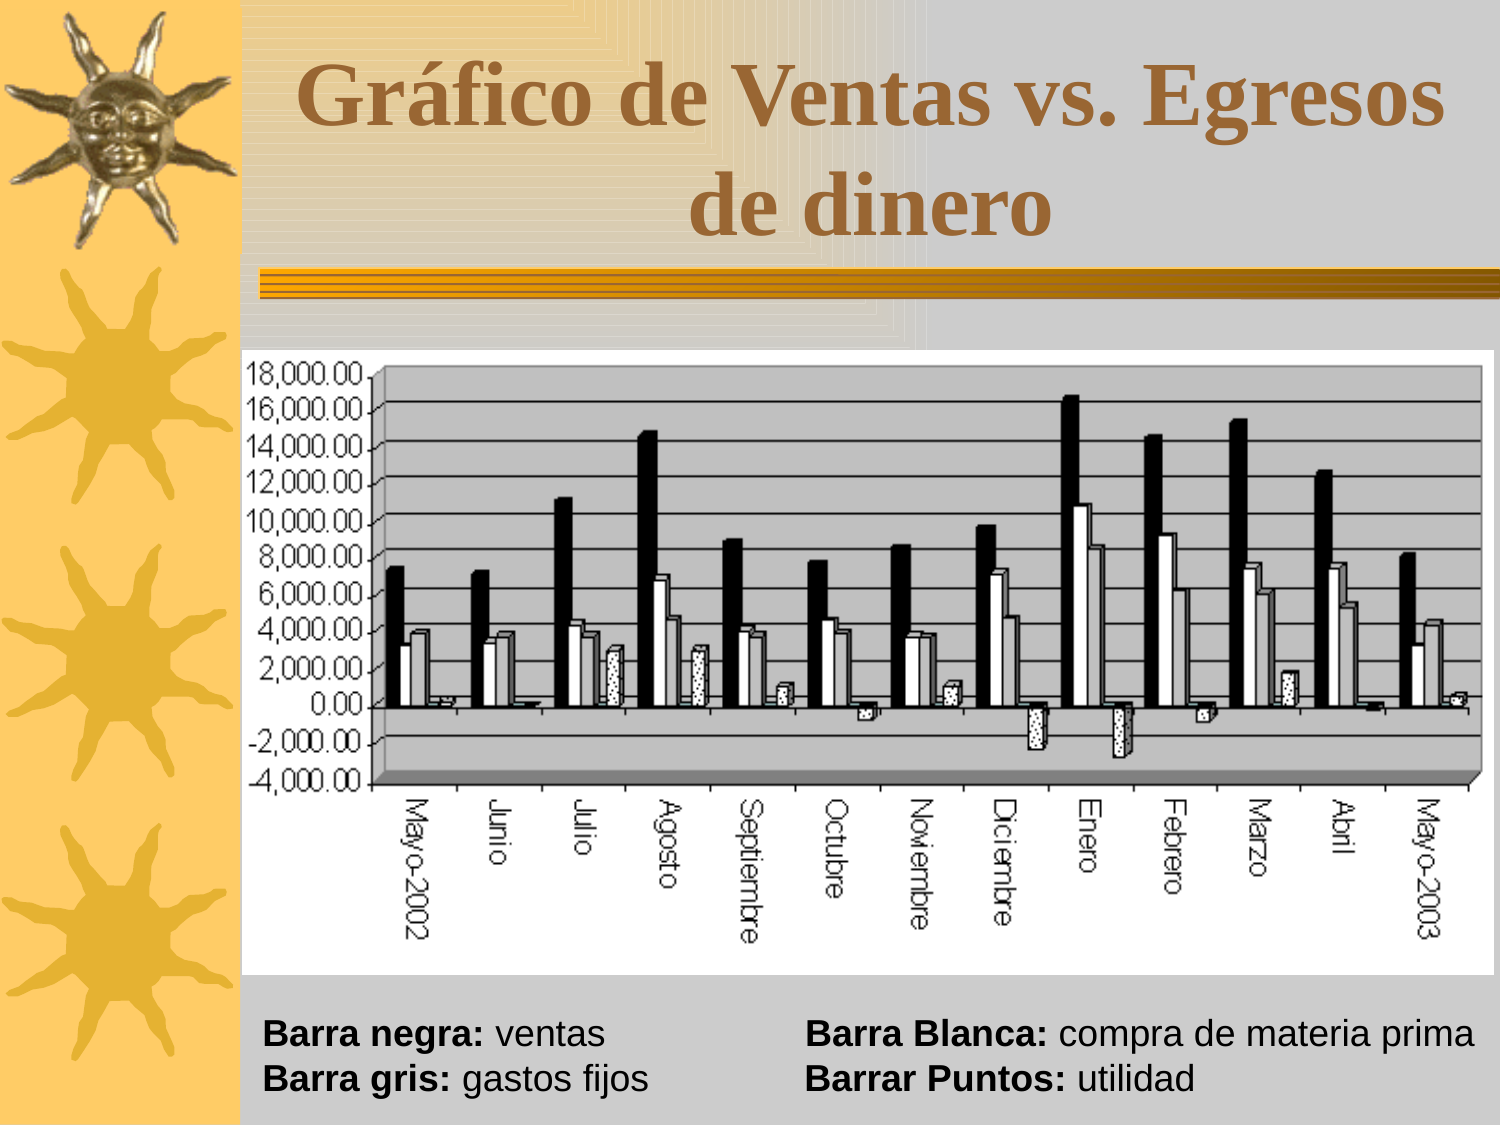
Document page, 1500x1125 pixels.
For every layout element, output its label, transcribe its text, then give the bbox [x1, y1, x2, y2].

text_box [242, 349, 1494, 975]
text_box Barra negra: ventas Barra Blanca: compra de materia prima Barra gris: gastos fijos Barrar Puntos: utilidad [247, 1001, 1500, 1107]
picture [1, 8, 242, 254]
title Gráfico de Ventas vs. Egresos de dinero [250, 49, 1492, 238]
